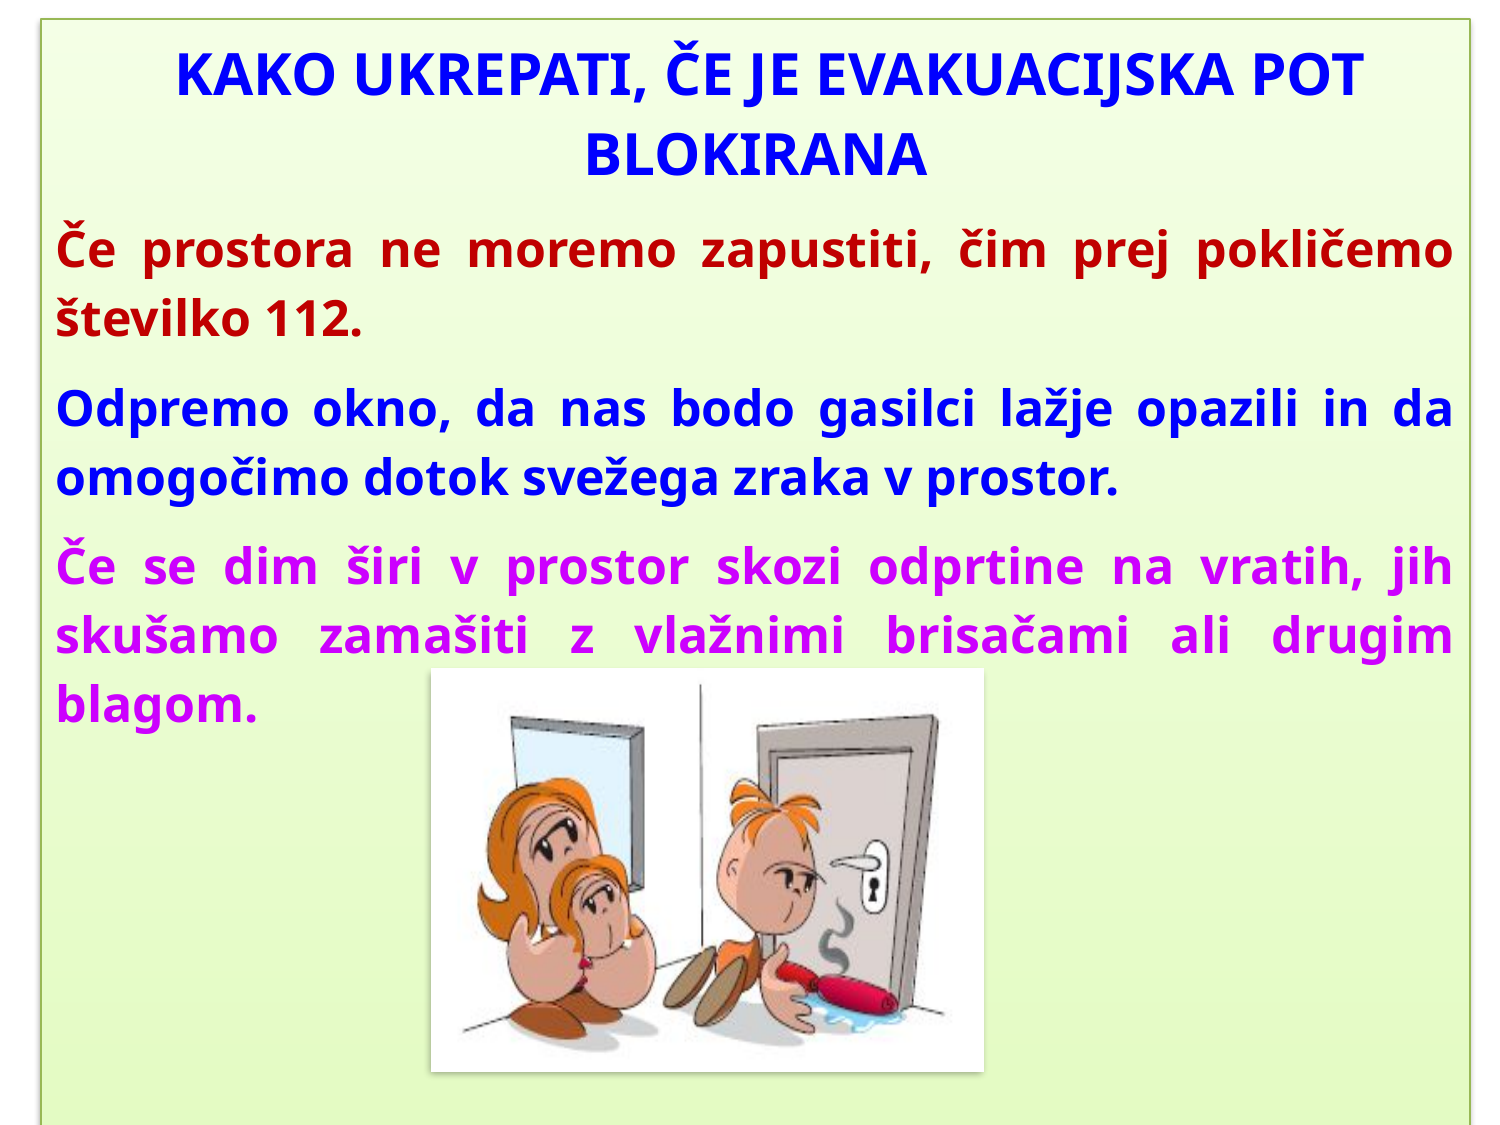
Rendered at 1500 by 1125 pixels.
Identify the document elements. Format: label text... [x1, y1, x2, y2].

text_box KAKO UKREPATI, ČE JE EVAKUACIJSKA POT BLOKIRANA Če prostora ne moremo zapustiti, čim prej pokličemo številko 112. Odpremo okno, da nas bodo gasilci lažje opazili in da omogočimo dotok svežega zraka v prostor. Če se dim širi v prostor skozi odprtine na vratih, jih skušamo zamašiti z vlažnimi brisačami ali drugim blagom. [40, 18, 1471, 1125]
picture [430, 668, 984, 1073]
